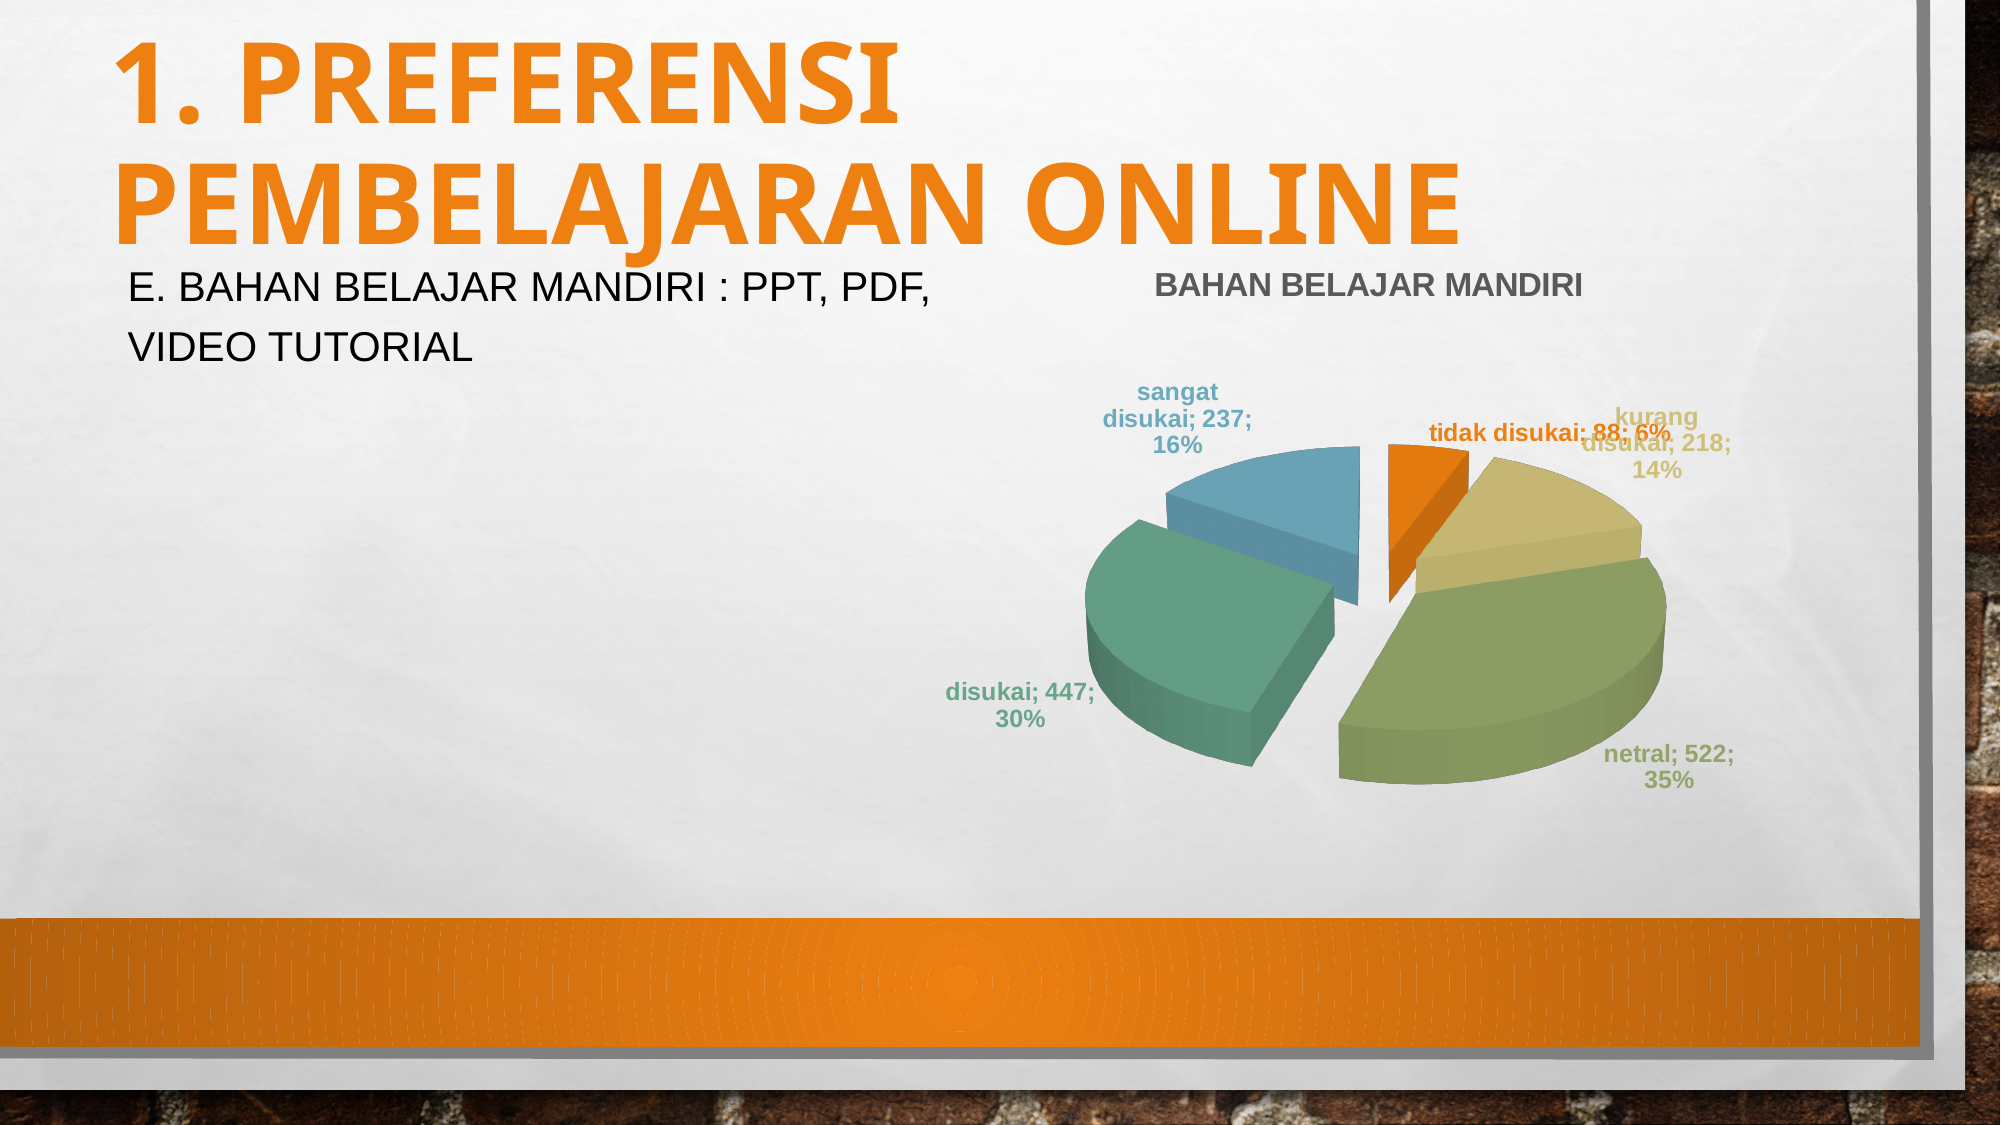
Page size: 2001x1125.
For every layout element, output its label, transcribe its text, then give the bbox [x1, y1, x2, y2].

title 1. Preferensi Pembelajaran Online [94, 52, 1800, 243]
chart [853, 235, 1885, 882]
picture [0, 0, 2000, 1125]
list e. Bahan Belajar Mandiri : PPT, PDF, Video Tutorial [112, 242, 853, 882]
